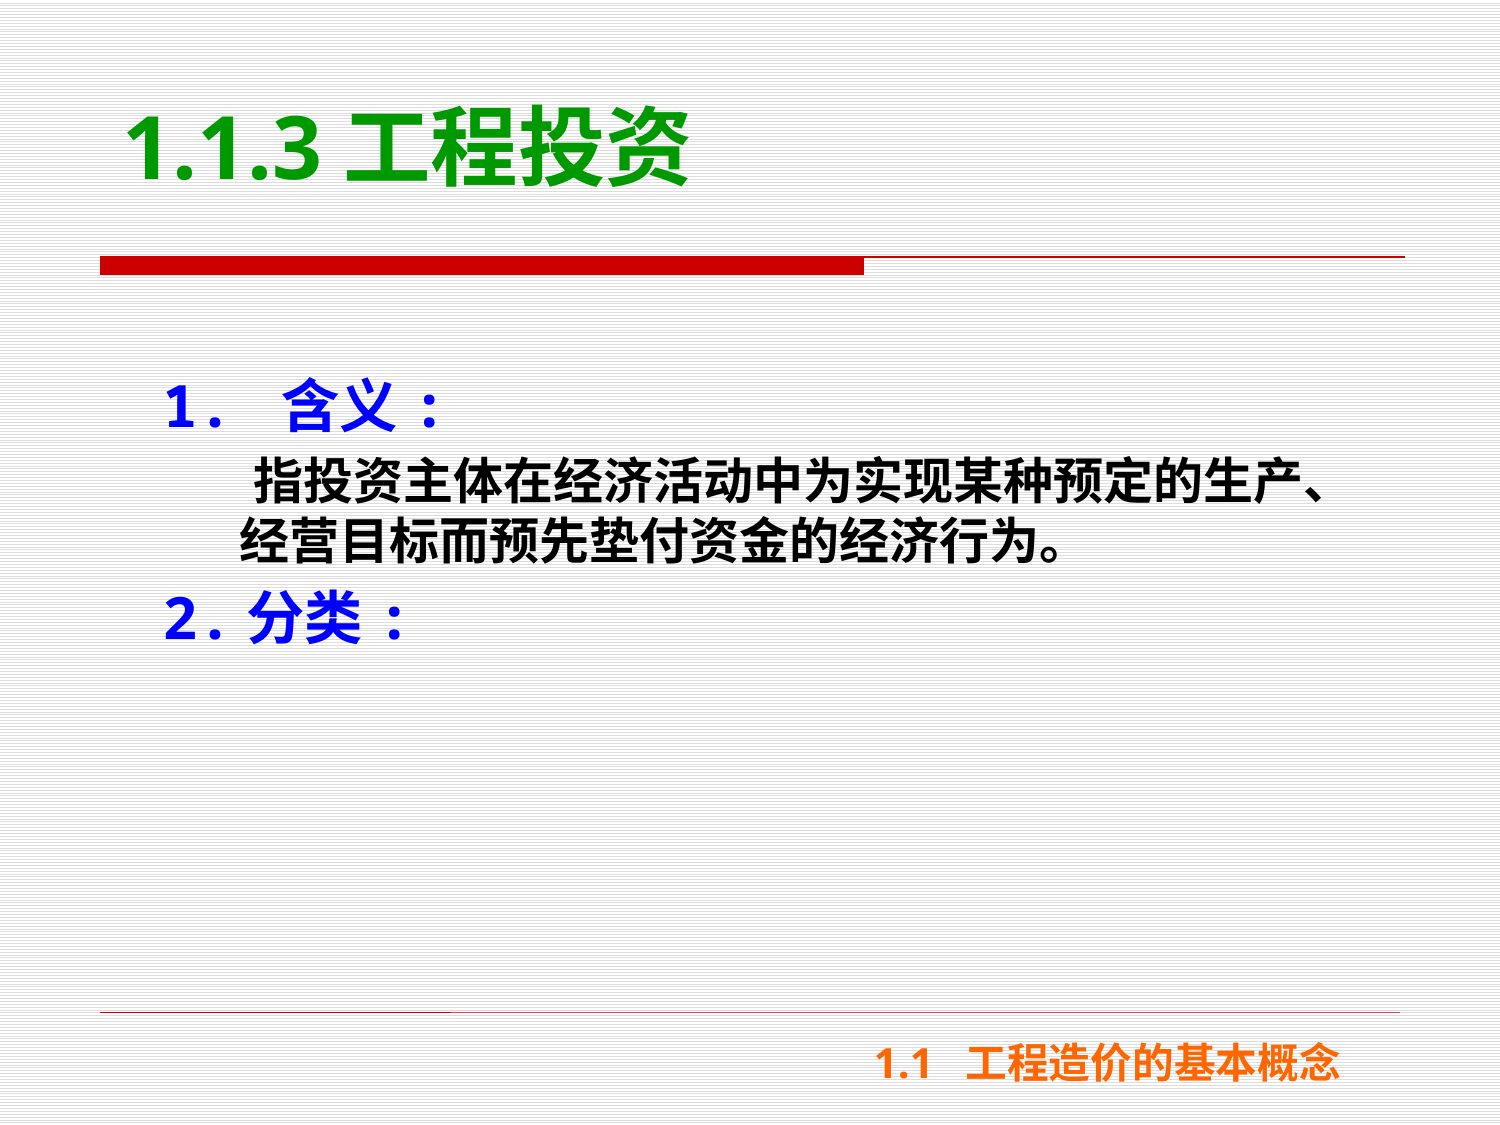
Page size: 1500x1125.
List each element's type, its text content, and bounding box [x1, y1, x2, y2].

title 1.1.3工程投资 [107, 83, 1384, 205]
list 1. 含义: 指投资主体在经济活动中为实现某种预定的生产、经营目标而预先垫付资金的经济行为。 2.分类: [147, 361, 1330, 1048]
text_box 1.1 工程造价的基本概念 [348, 1011, 1353, 1093]
